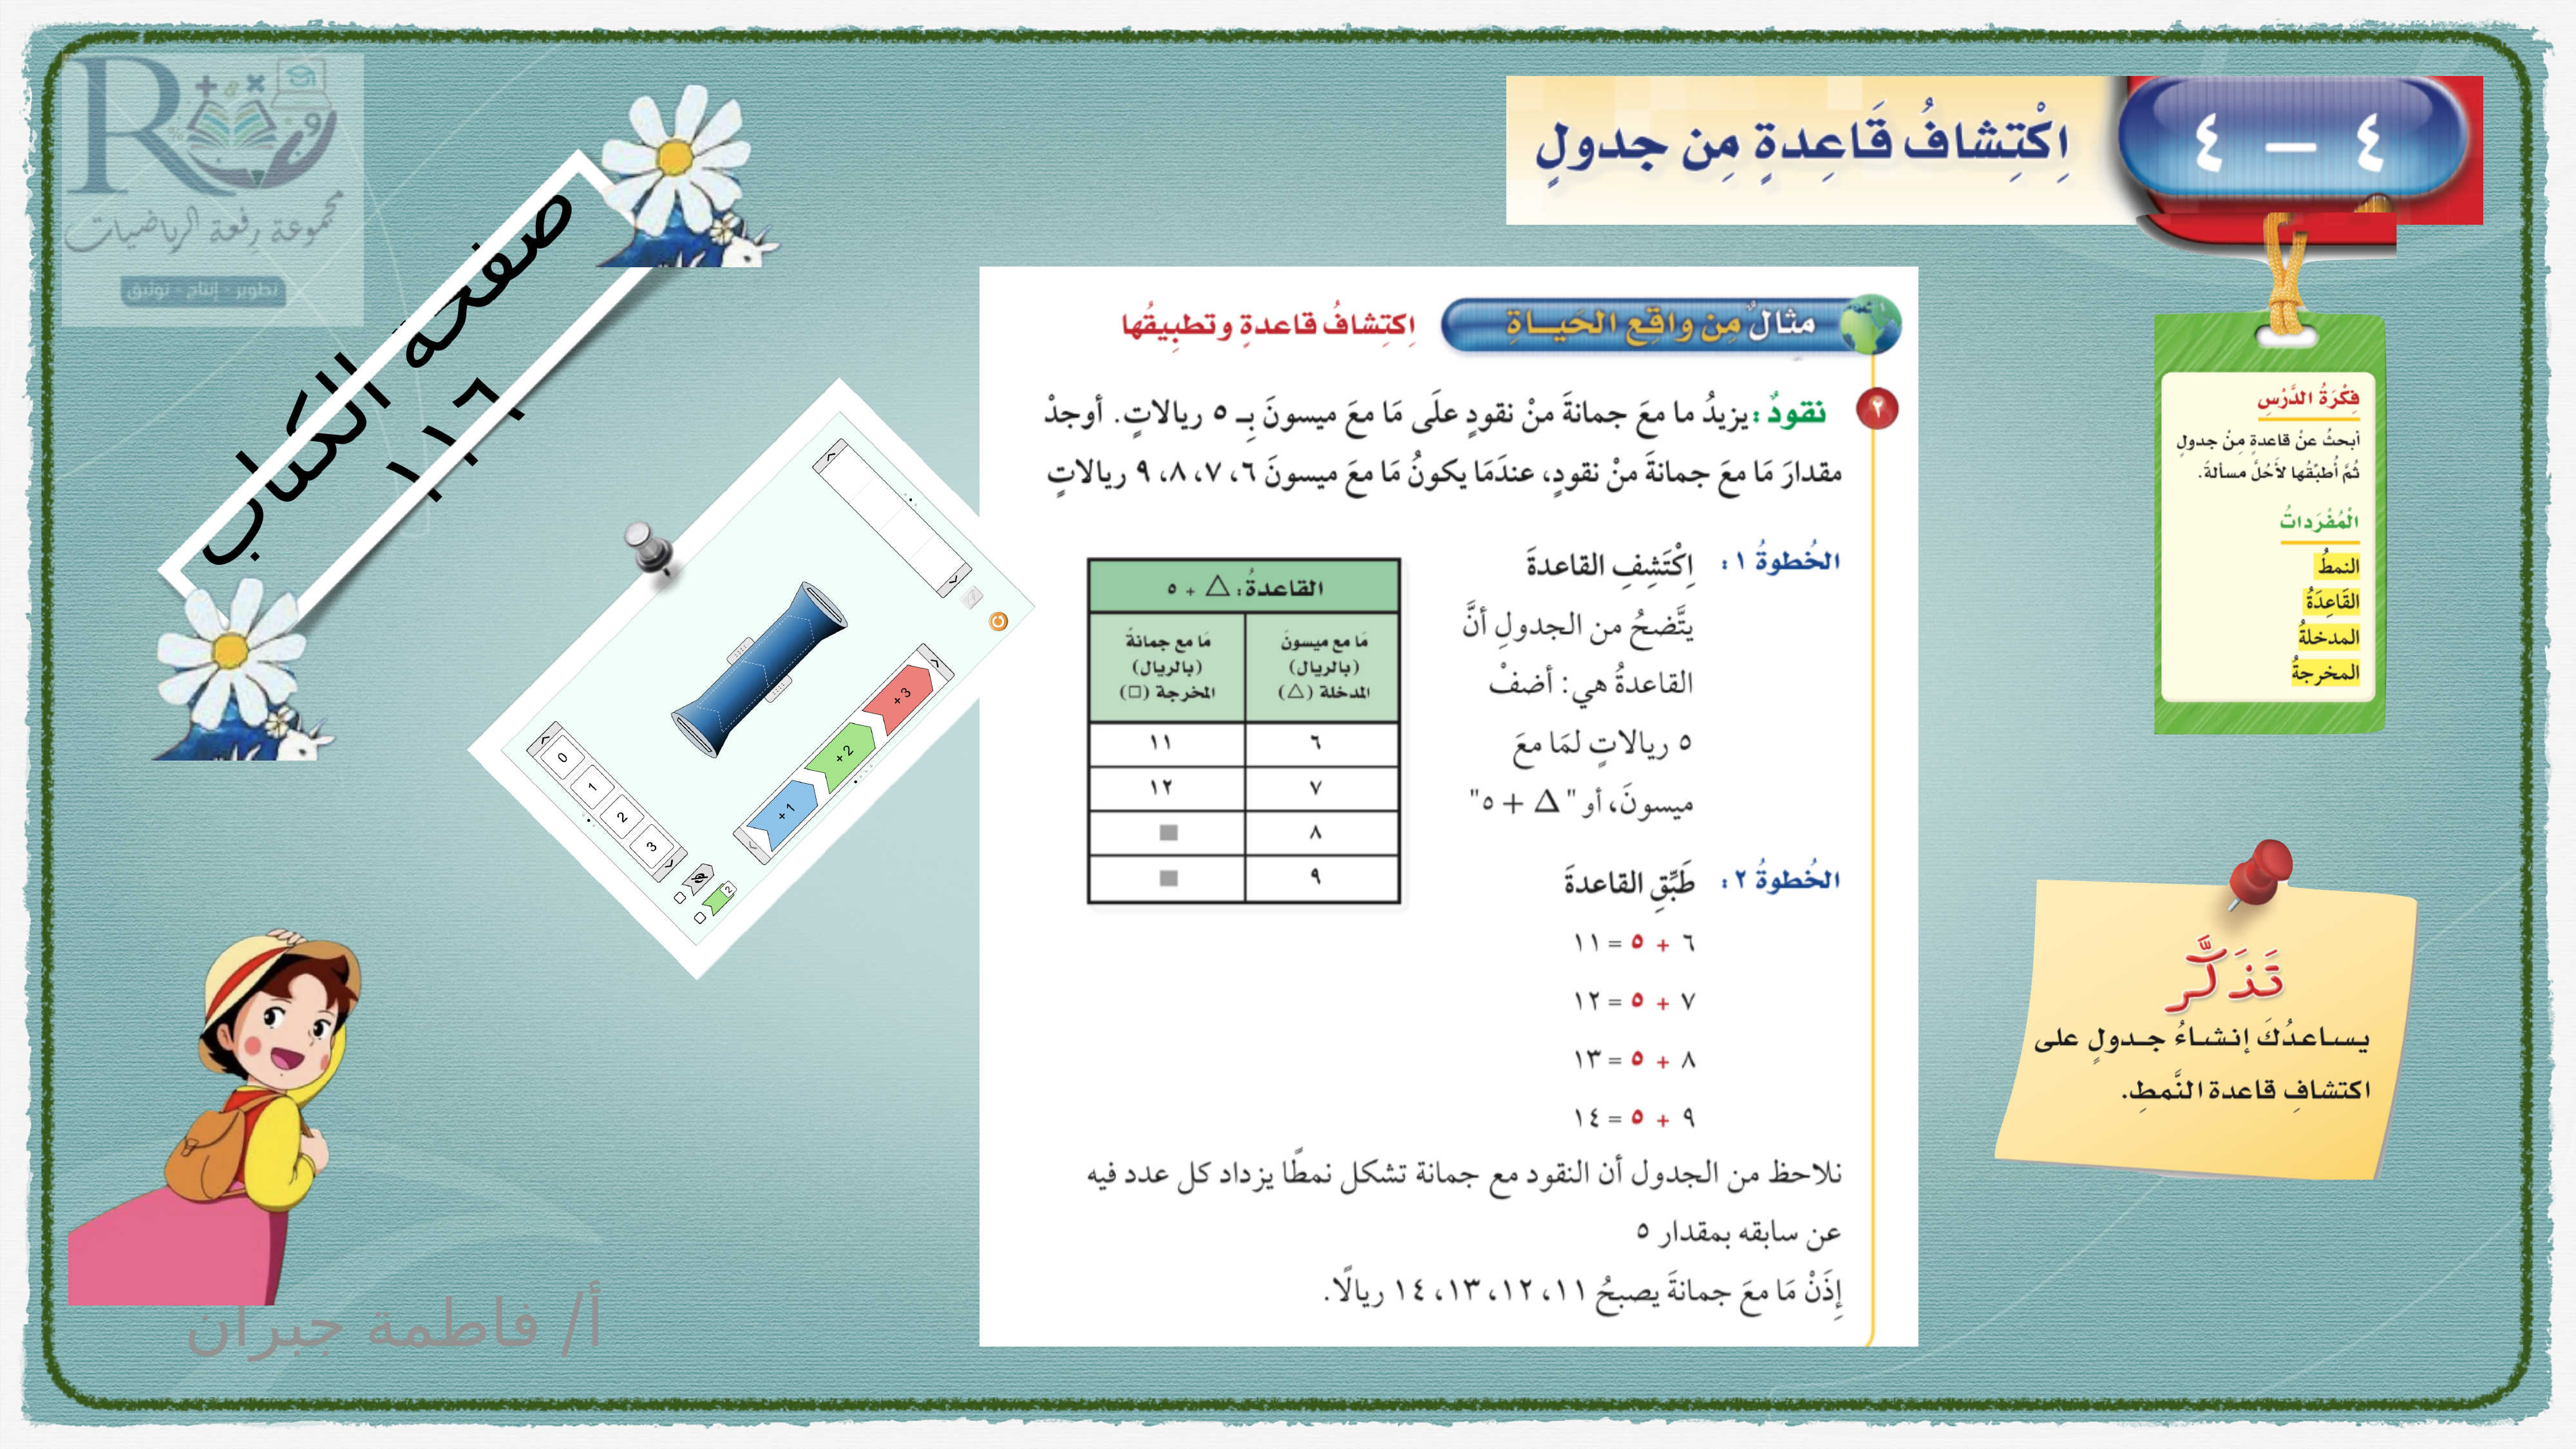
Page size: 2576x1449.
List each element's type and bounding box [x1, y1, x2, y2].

text_box [120, 334, 733, 502]
text_box [488, 476, 1016, 848]
picture [0, 0, 2576, 1449]
text_box [1506, 76, 2483, 735]
